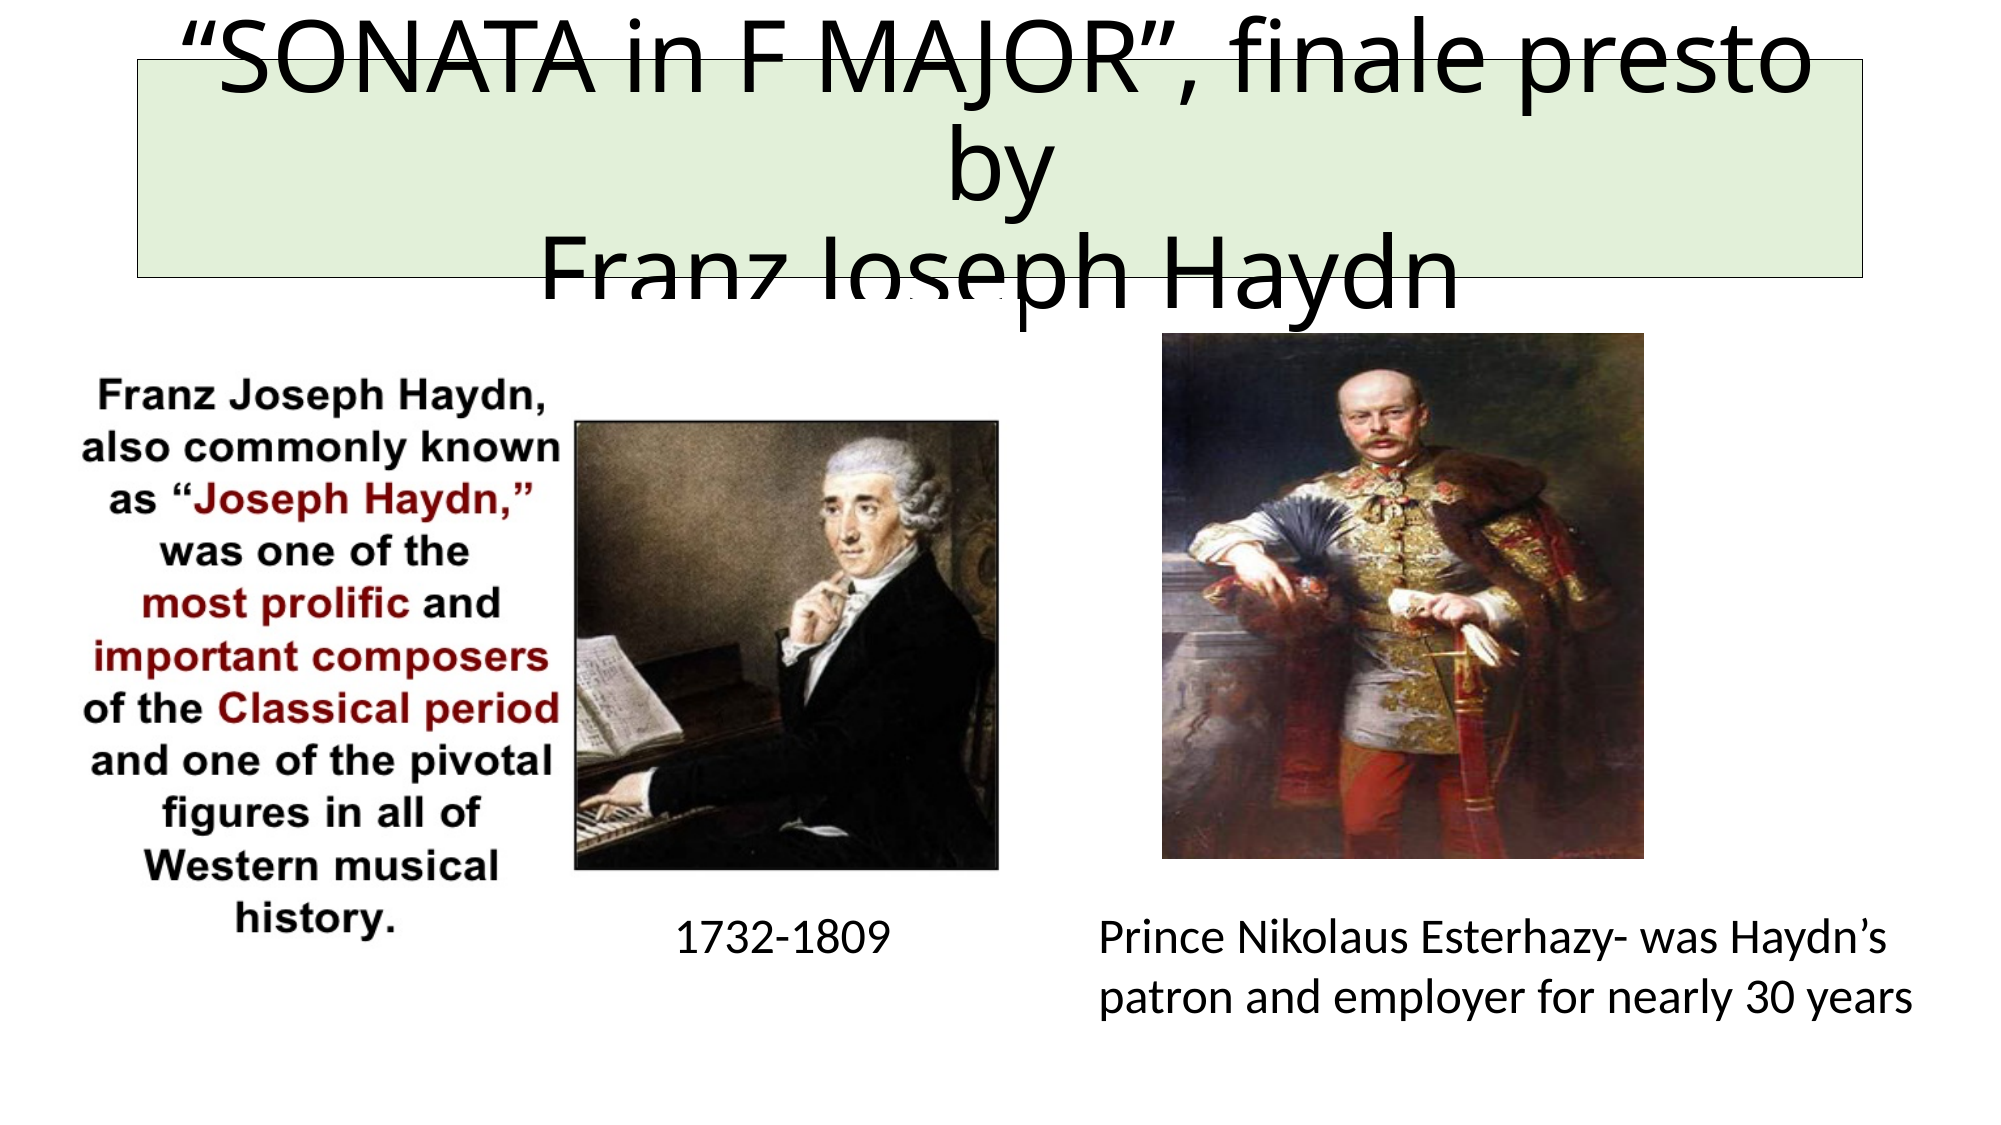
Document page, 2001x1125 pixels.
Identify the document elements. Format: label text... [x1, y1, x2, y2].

picture [1162, 333, 1644, 859]
text_box Prince Nikolaus Esterhazy- was Haydn’s patron and employer for nearly 30 years [1083, 895, 1935, 1031]
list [68, 299, 1020, 992]
title “SONATA in F MAJOR”, finale presto by Franz Joseph Haydn [137, 59, 1863, 278]
